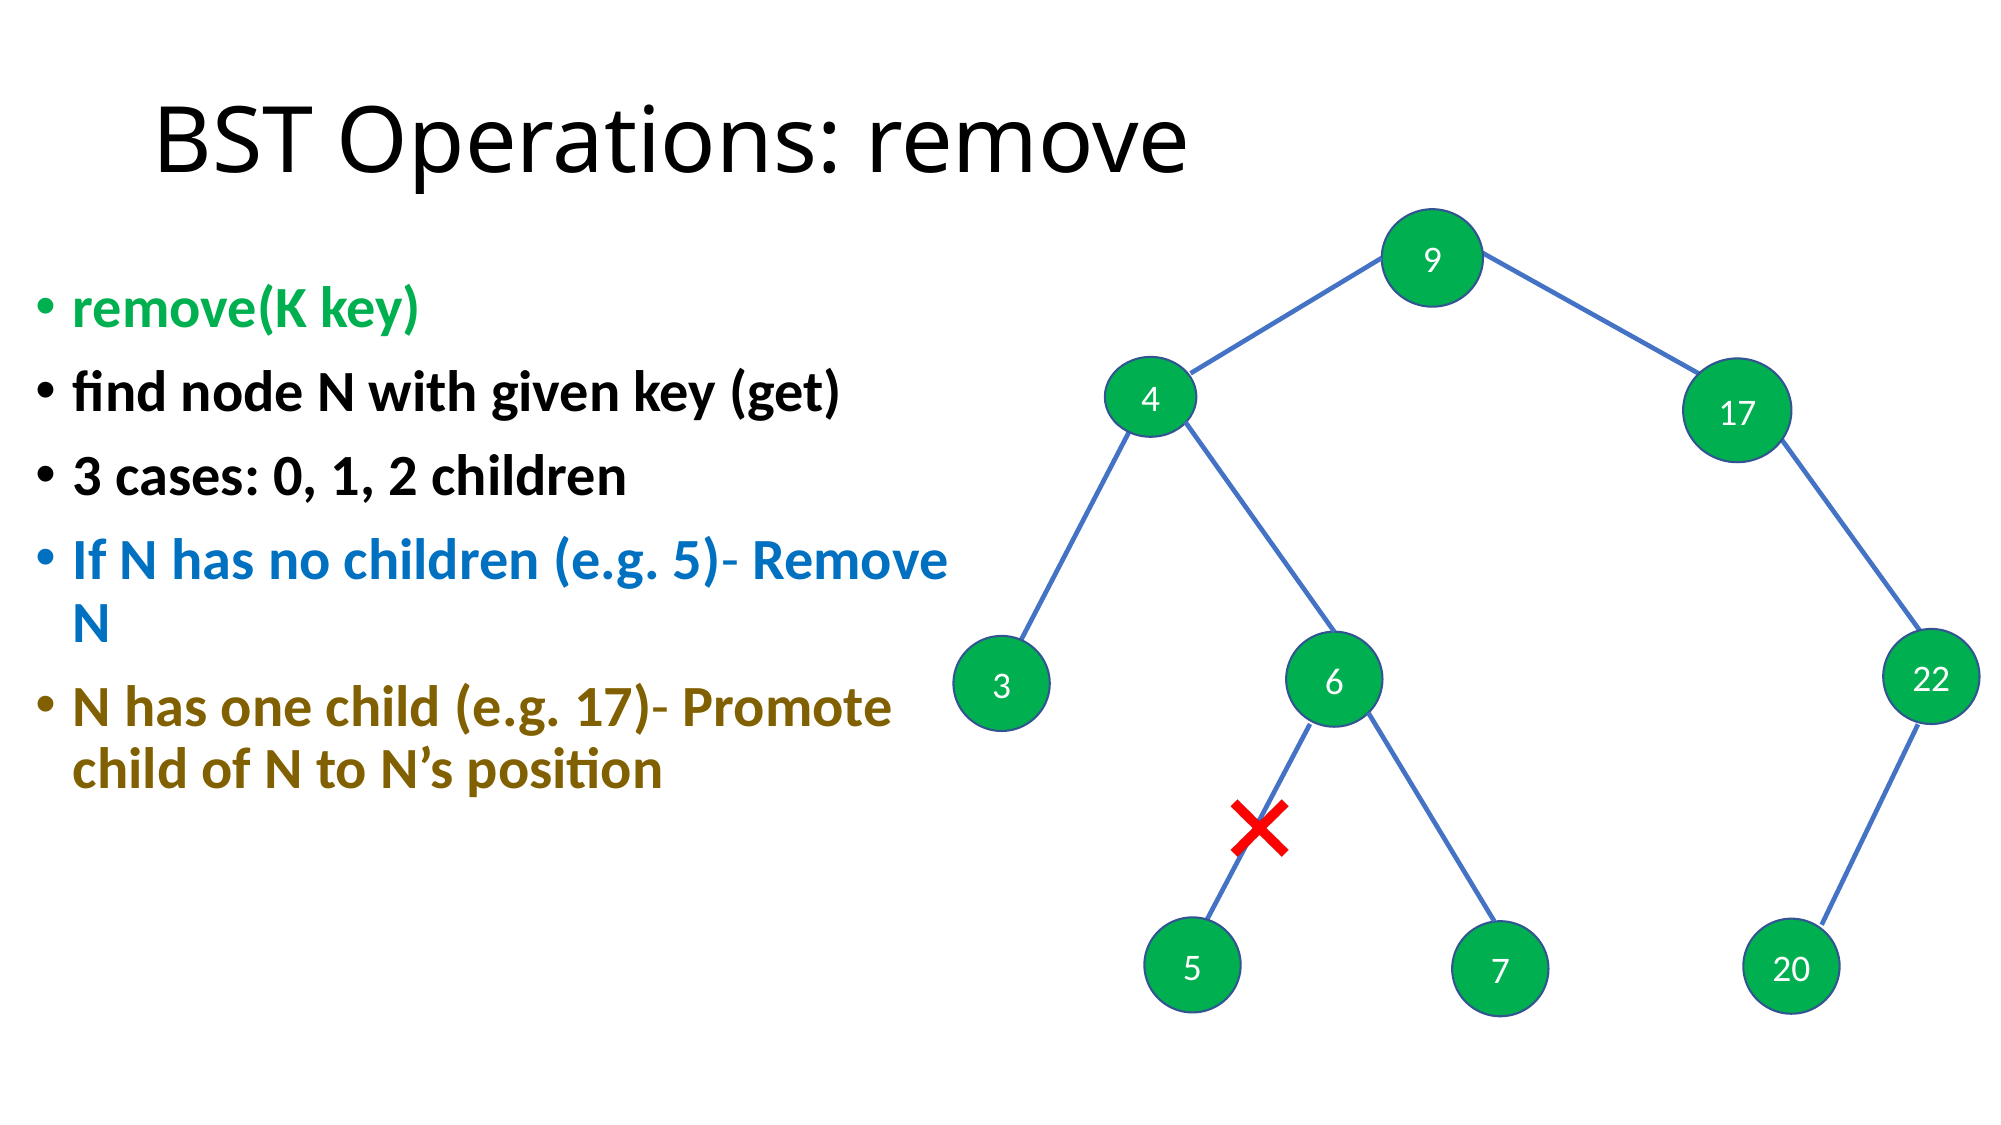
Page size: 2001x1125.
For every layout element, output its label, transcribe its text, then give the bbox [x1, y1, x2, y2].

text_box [1477, 249, 1699, 374]
text_box 7 [1451, 920, 1550, 1018]
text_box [1821, 724, 1919, 925]
text_box 17 [1682, 357, 1793, 464]
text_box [1206, 724, 1311, 922]
title BST Operations: remove [137, 59, 1863, 225]
text_box 9 [1380, 208, 1484, 308]
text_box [1011, 416, 1138, 660]
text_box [1185, 422, 1335, 632]
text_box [1773, 428, 1921, 632]
text_box 20 [1742, 917, 1841, 1015]
text_box 4 [1103, 355, 1198, 438]
text_box 22 [1882, 627, 1981, 726]
picture [1220, 789, 1299, 868]
text_box 5 [1143, 916, 1242, 1014]
list remove(K key) find node N with given key (get) 3 cases: 0, 1, 2 children If N has no children (e.g. 5)- Remove N N has one child (e.g. 17)- Promote child of N to N’s position [20, 270, 972, 1014]
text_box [1368, 712, 1495, 922]
text_box 6 [1285, 630, 1384, 728]
text_box 3 [952, 634, 1051, 733]
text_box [1190, 257, 1382, 374]
